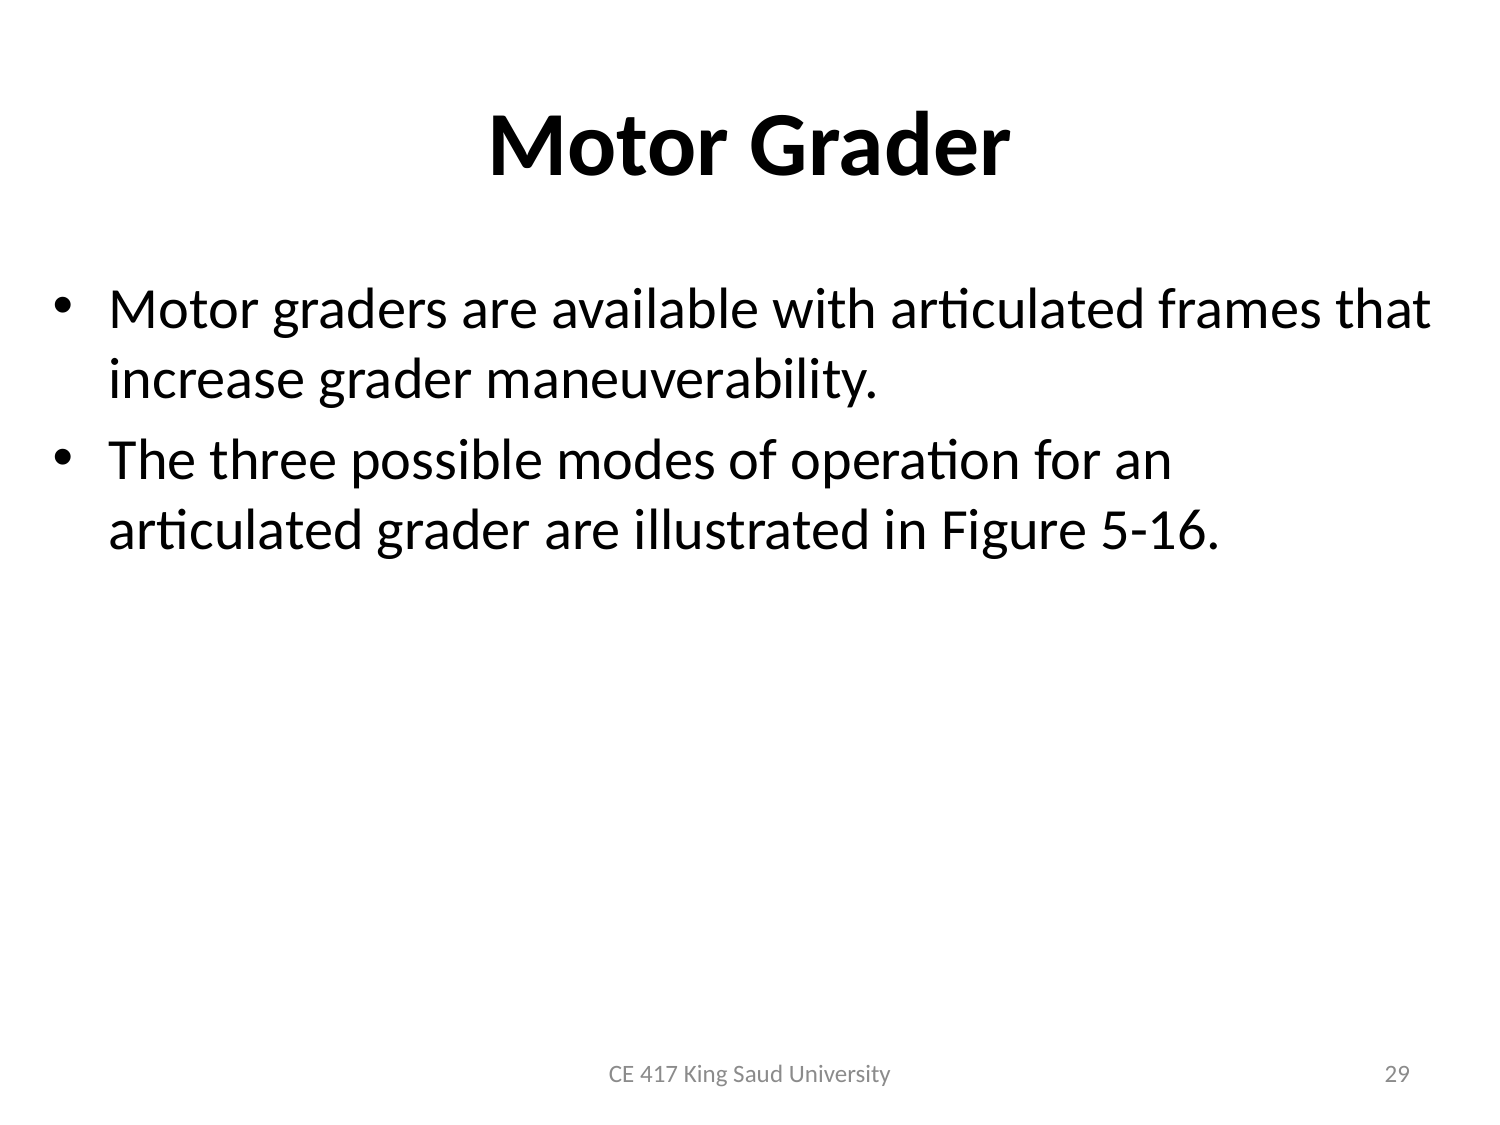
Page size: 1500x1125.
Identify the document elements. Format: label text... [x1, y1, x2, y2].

list Motor graders are available with articulated frames that increase grader maneuverability. The three possible modes of operation for an articulated grader are illustrated in Figure 5-16. [37, 262, 1450, 1025]
title Motor Grader [75, 45, 1425, 233]
slide_number 29 [1074, 1042, 1425, 1103]
footer CE 417 King Saud University [512, 1042, 988, 1103]
